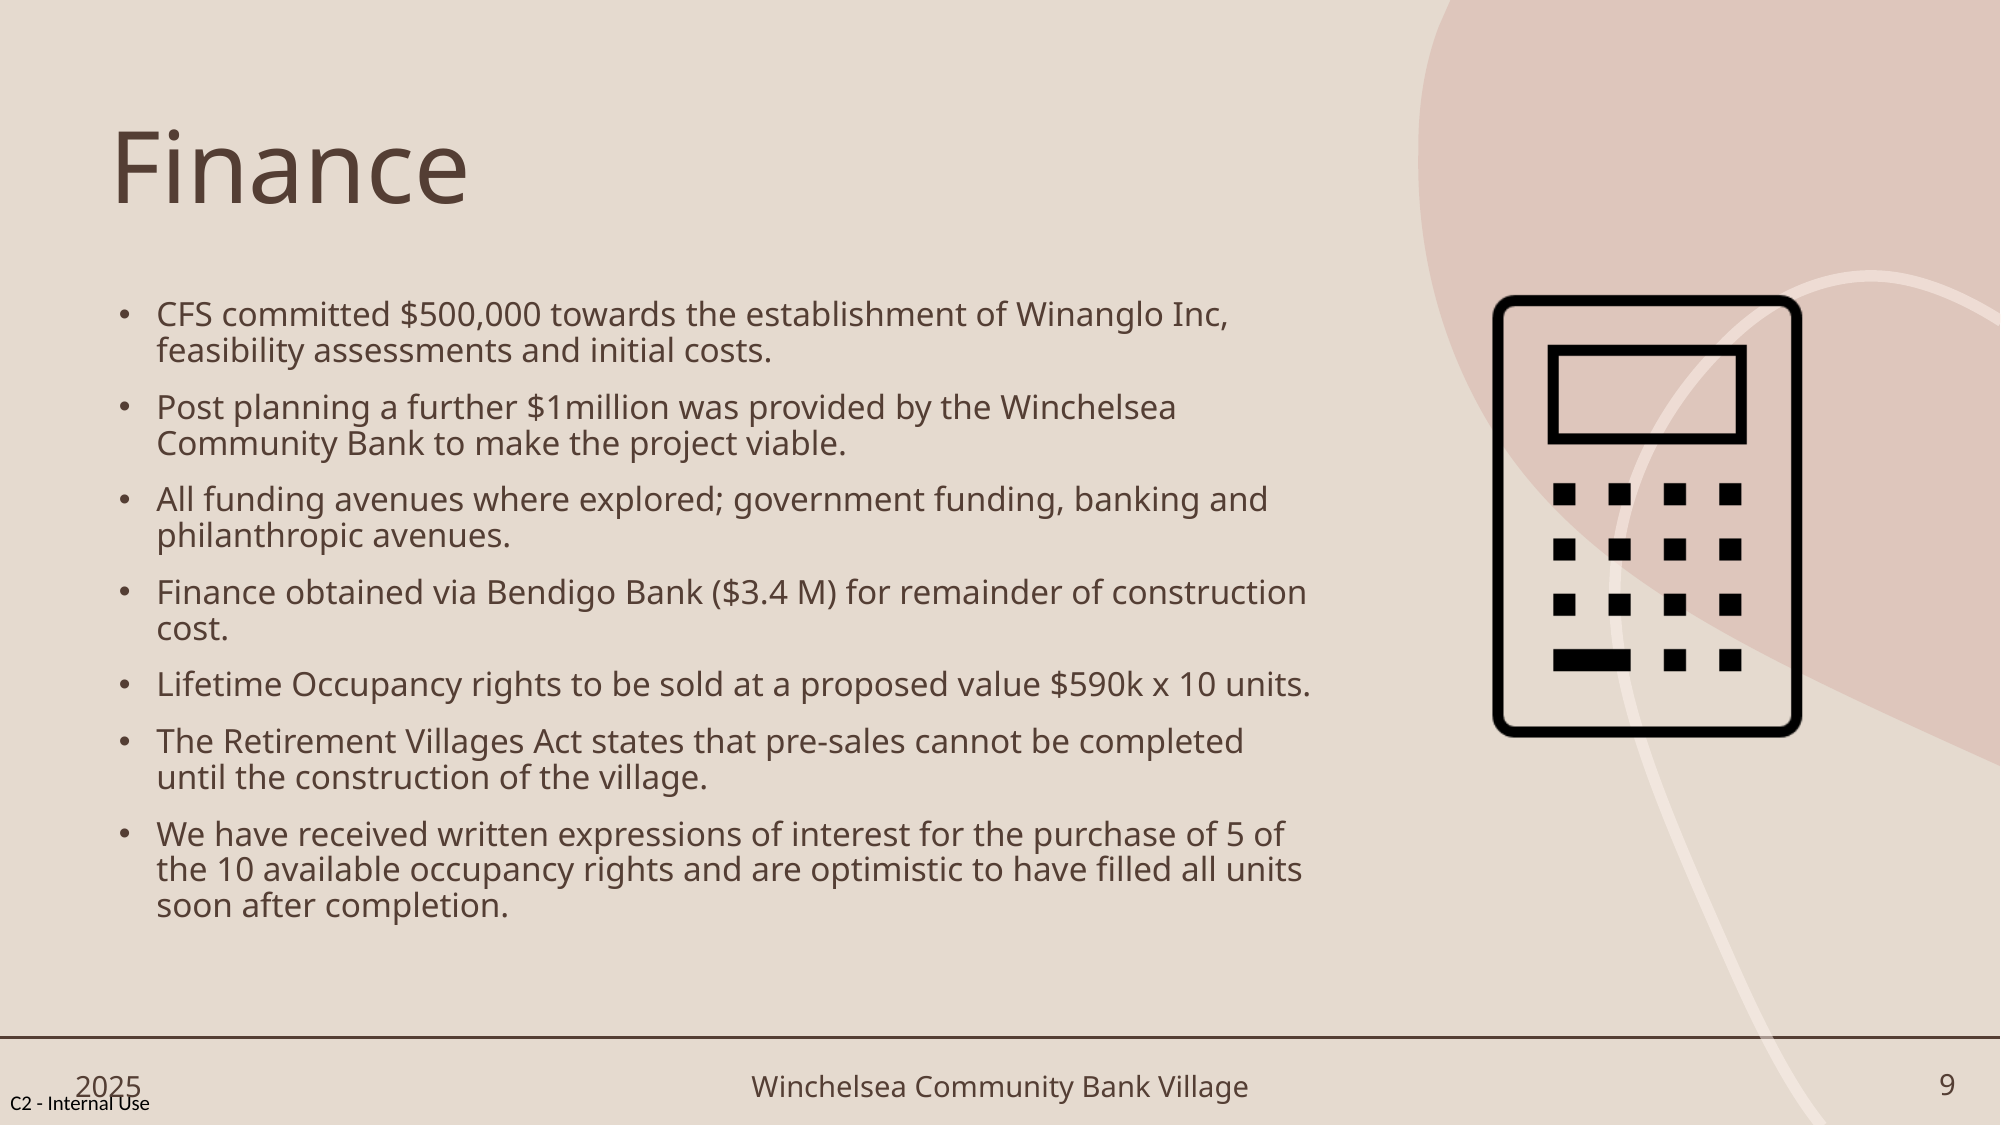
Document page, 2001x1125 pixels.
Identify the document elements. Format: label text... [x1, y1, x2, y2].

footer Winchelsea Community Bank Village [718, 1060, 1283, 1112]
slide_number 2025 [60, 1060, 222, 1112]
slide_number 9 [1808, 1060, 1971, 1112]
picture [1382, 251, 1913, 782]
list CFS committed $500,000 towards the establishment of Winanglo Inc, feasibility assessments and initial costs. Post planning a further $1million was provided by the Winchelsea Community Bank to make the project viable. All funding avenues where explored; government funding, banking and philanthropic avenues. Finance obtained via Bendigo Bank ($3.4 M) for remainder of construction cost. Lifetime Occupancy rights to be sold at a proposed value $590k x 10 units. The Retirement Villages Act states that pre-sales cannot be completed until the construction of the village. We have received written expressions of interest for the purchase of 5 of the 10 available occupancy rights and are optimistic to have filled all units soon after completion. [103, 290, 1330, 1112]
title Finance [94, 115, 1820, 227]
